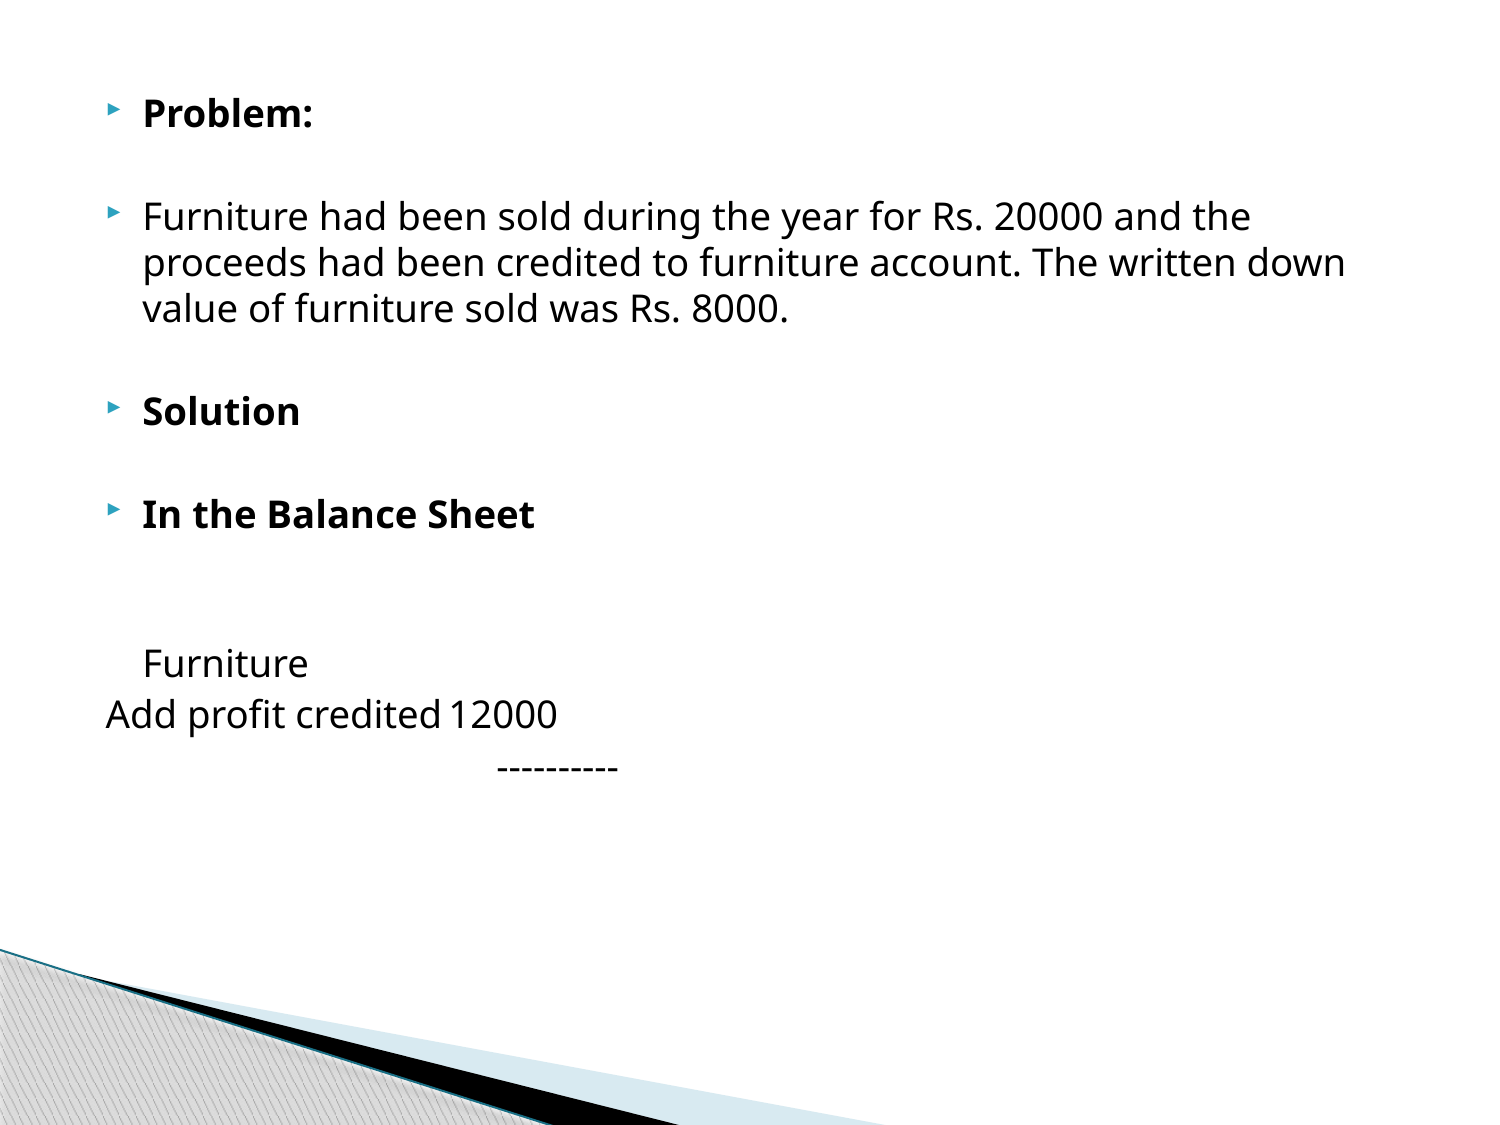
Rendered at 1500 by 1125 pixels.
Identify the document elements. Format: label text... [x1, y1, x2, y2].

list Problem: Furniture had been sold during the year for Rs. 20000 and the proceeds had been credited to furniture account. The written down value of furniture sold was Rs. 8000. Solution In the Balance Sheet Furniture Add profit credited 12000 ---------- [75, 82, 1425, 797]
